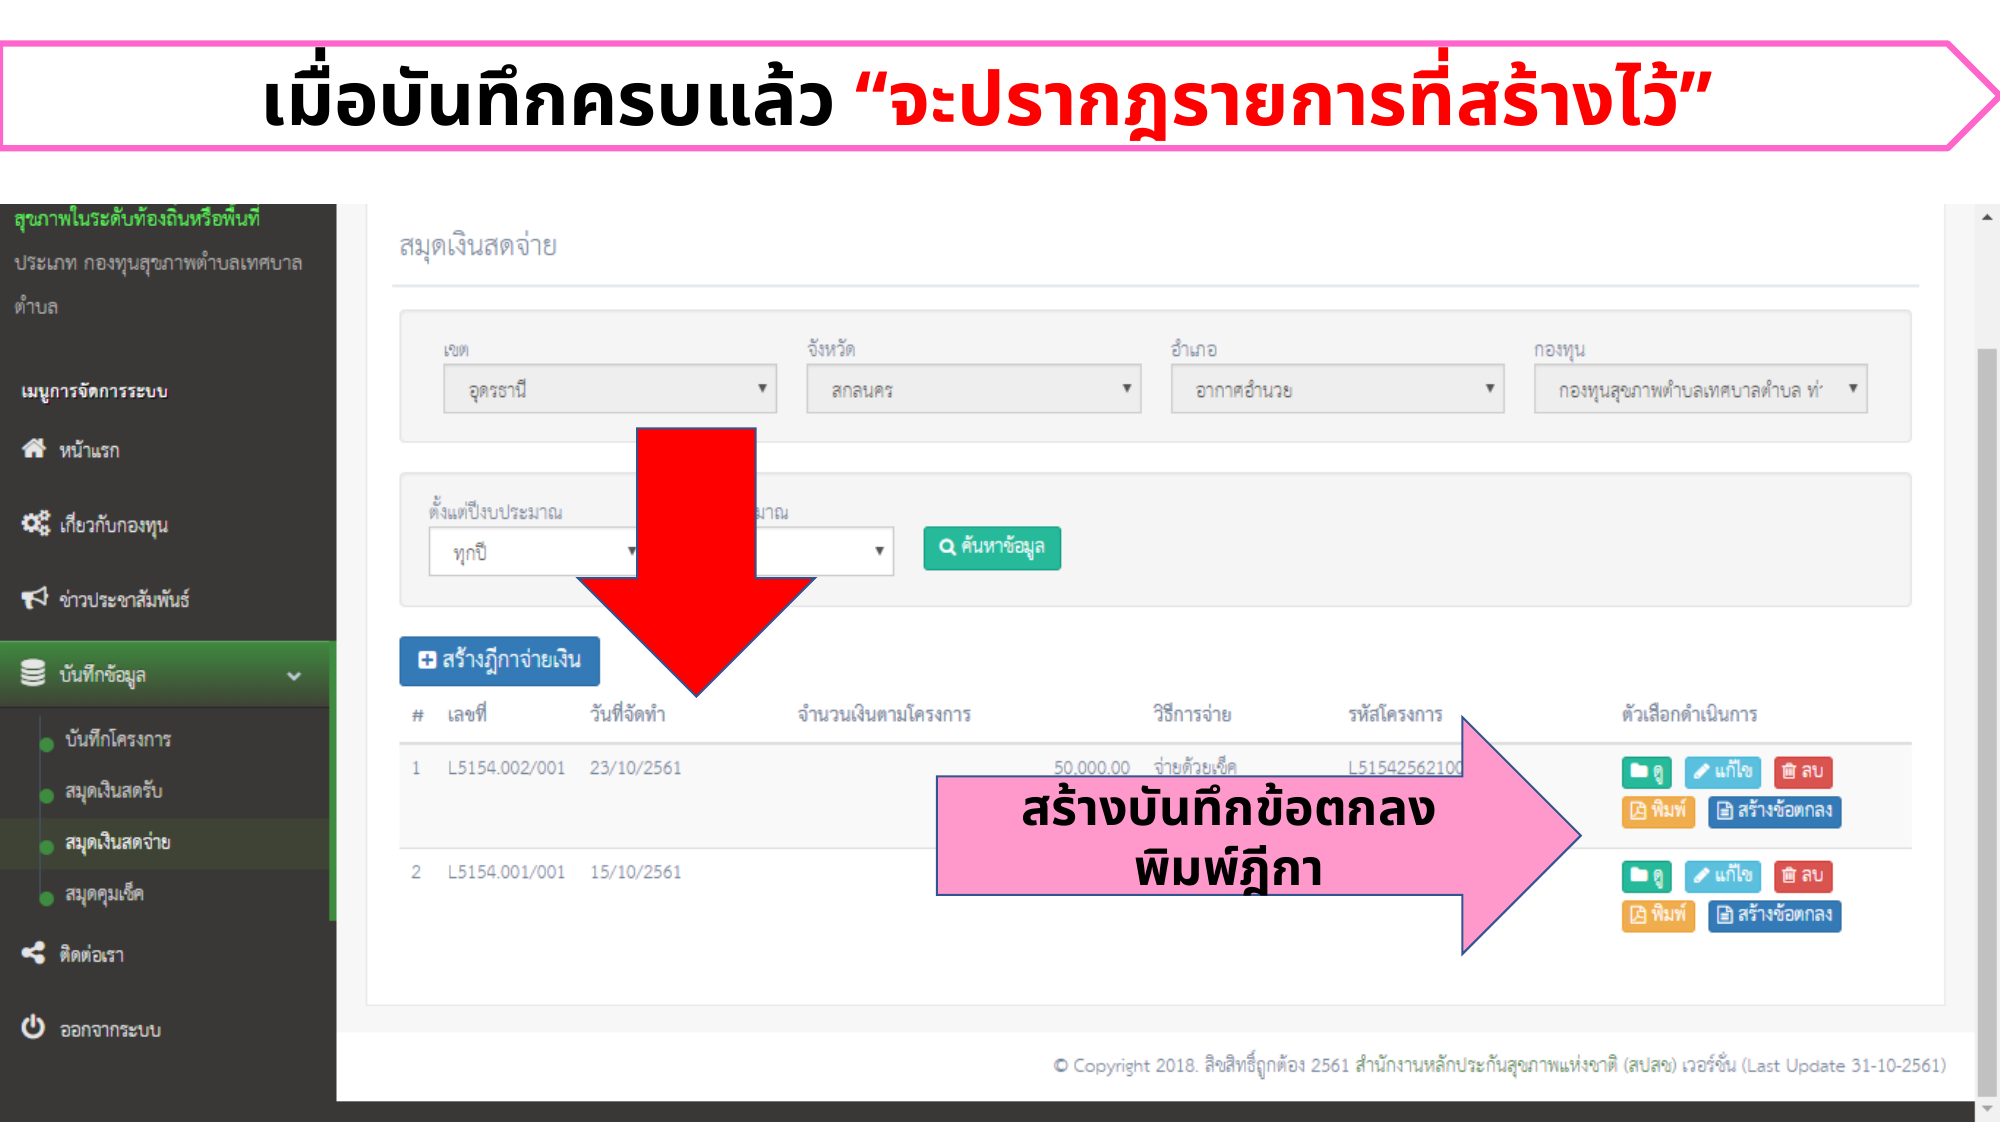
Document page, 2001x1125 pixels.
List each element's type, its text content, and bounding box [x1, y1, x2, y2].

picture [0, 204, 2000, 1122]
text_box เมื่อบันทึกครบแล้ว “จะปรากฎรายการที่สร้างไว้” [0, 43, 2000, 149]
